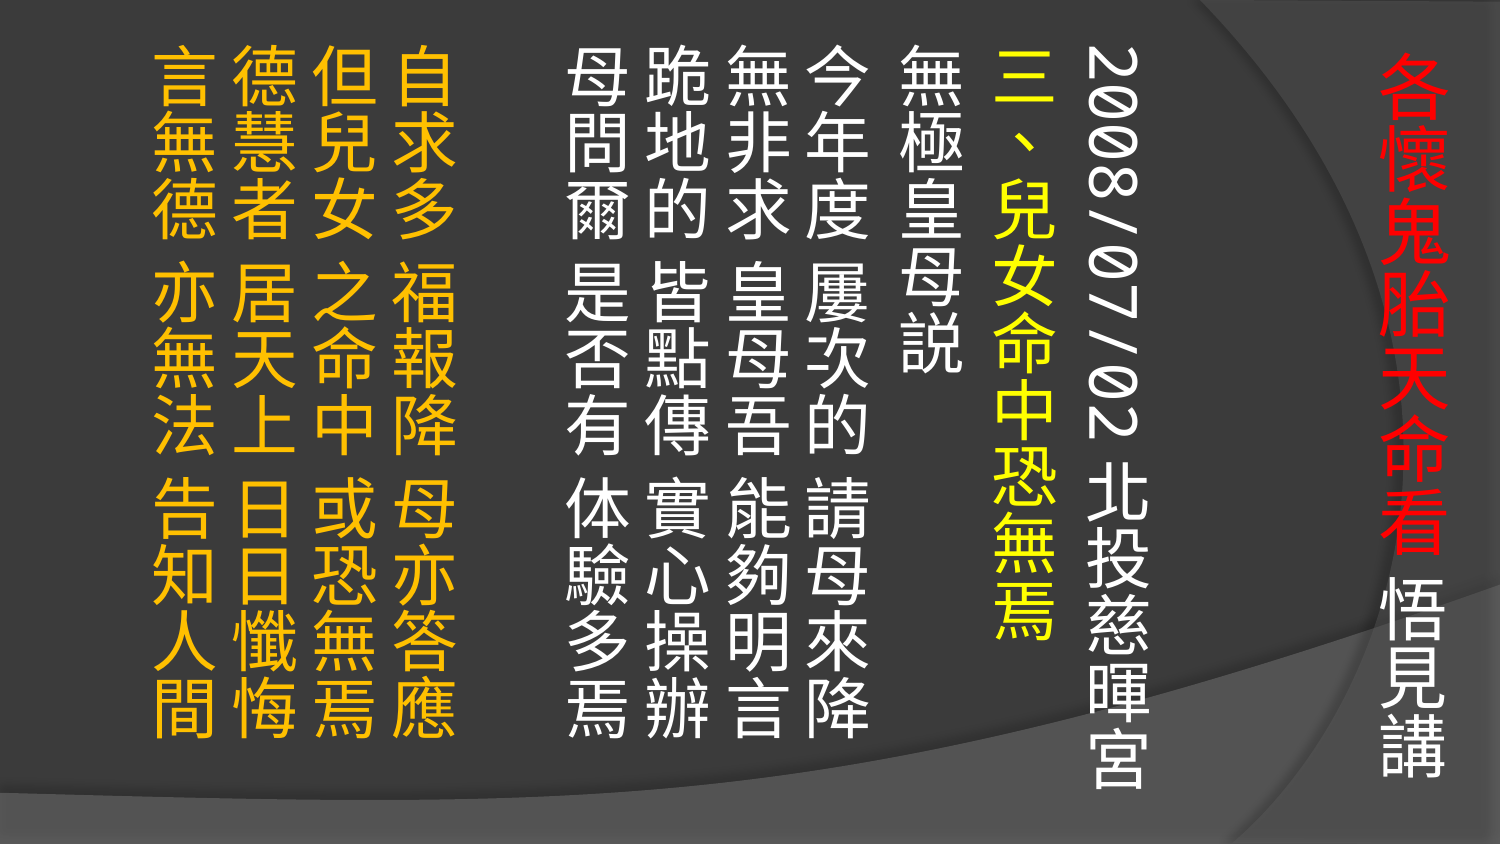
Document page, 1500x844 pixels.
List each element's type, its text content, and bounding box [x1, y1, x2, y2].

list 2008/07/02北投慈暉宮 三、兒女命中恐無焉 無極皇母説 今年度 屢次的 請母來降 無非求 皇母吾 能夠明言 跪地的 皆點傳 實心操辦 母問爾 是否有 体驗多焉 自求多 福報降 母亦答應 但兒女 之命中 或恐無焉 德慧者 居天上 日日懺悔 言無德 亦無法 告知人間 [29, 21, 1353, 825]
title 各懷鬼胎天命看 悟見講 [1352, 20, 1473, 812]
